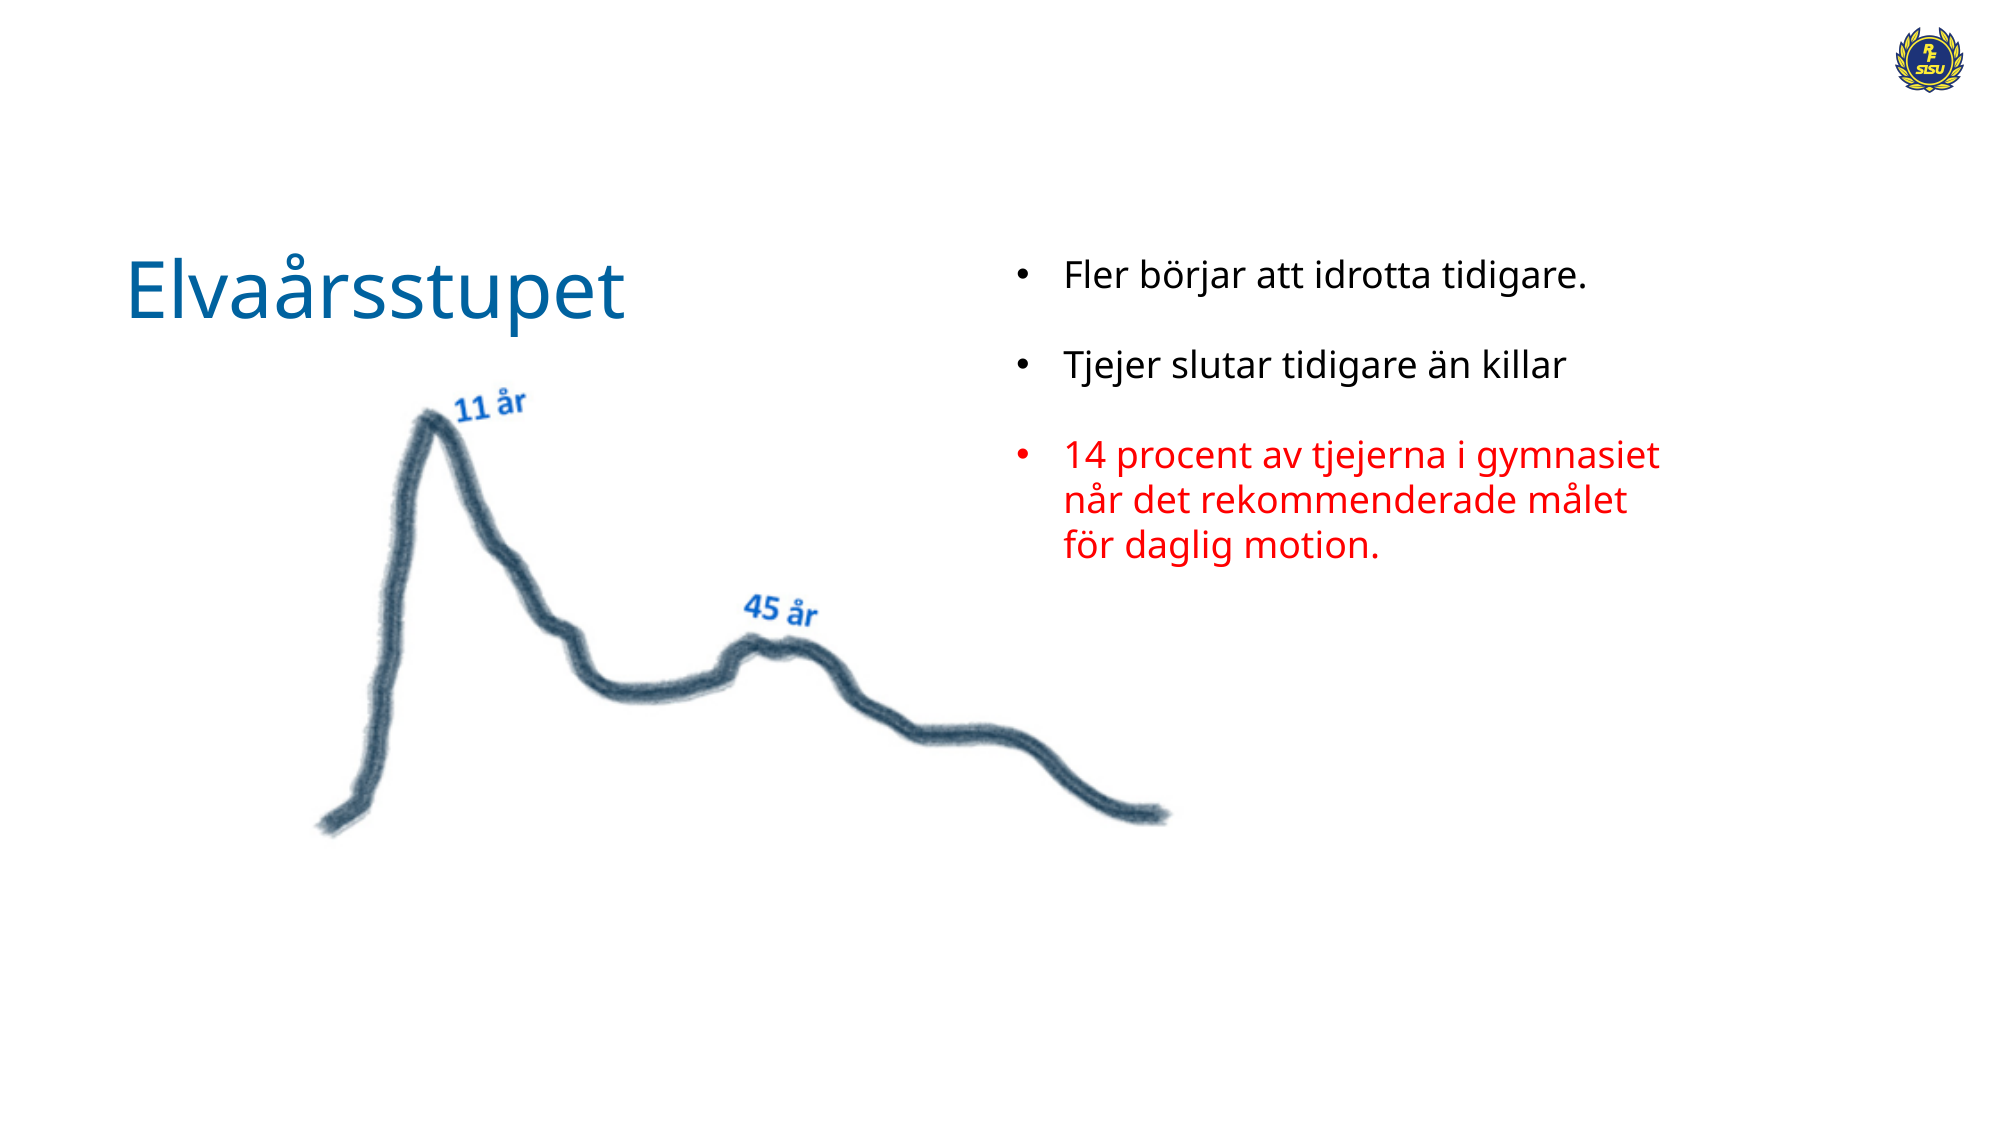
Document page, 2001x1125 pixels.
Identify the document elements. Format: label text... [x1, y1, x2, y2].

picture [291, 361, 1187, 877]
title Elvaårsstupet [124, 166, 1710, 338]
picture [1895, 27, 1964, 93]
text_box Fler börjar att idrotta tidigare. Tjejer slutar tidigare än killar 14 procent av tjejerna i gymnasiet når det rekommenderade målet för daglig motion. [1001, 243, 1687, 619]
